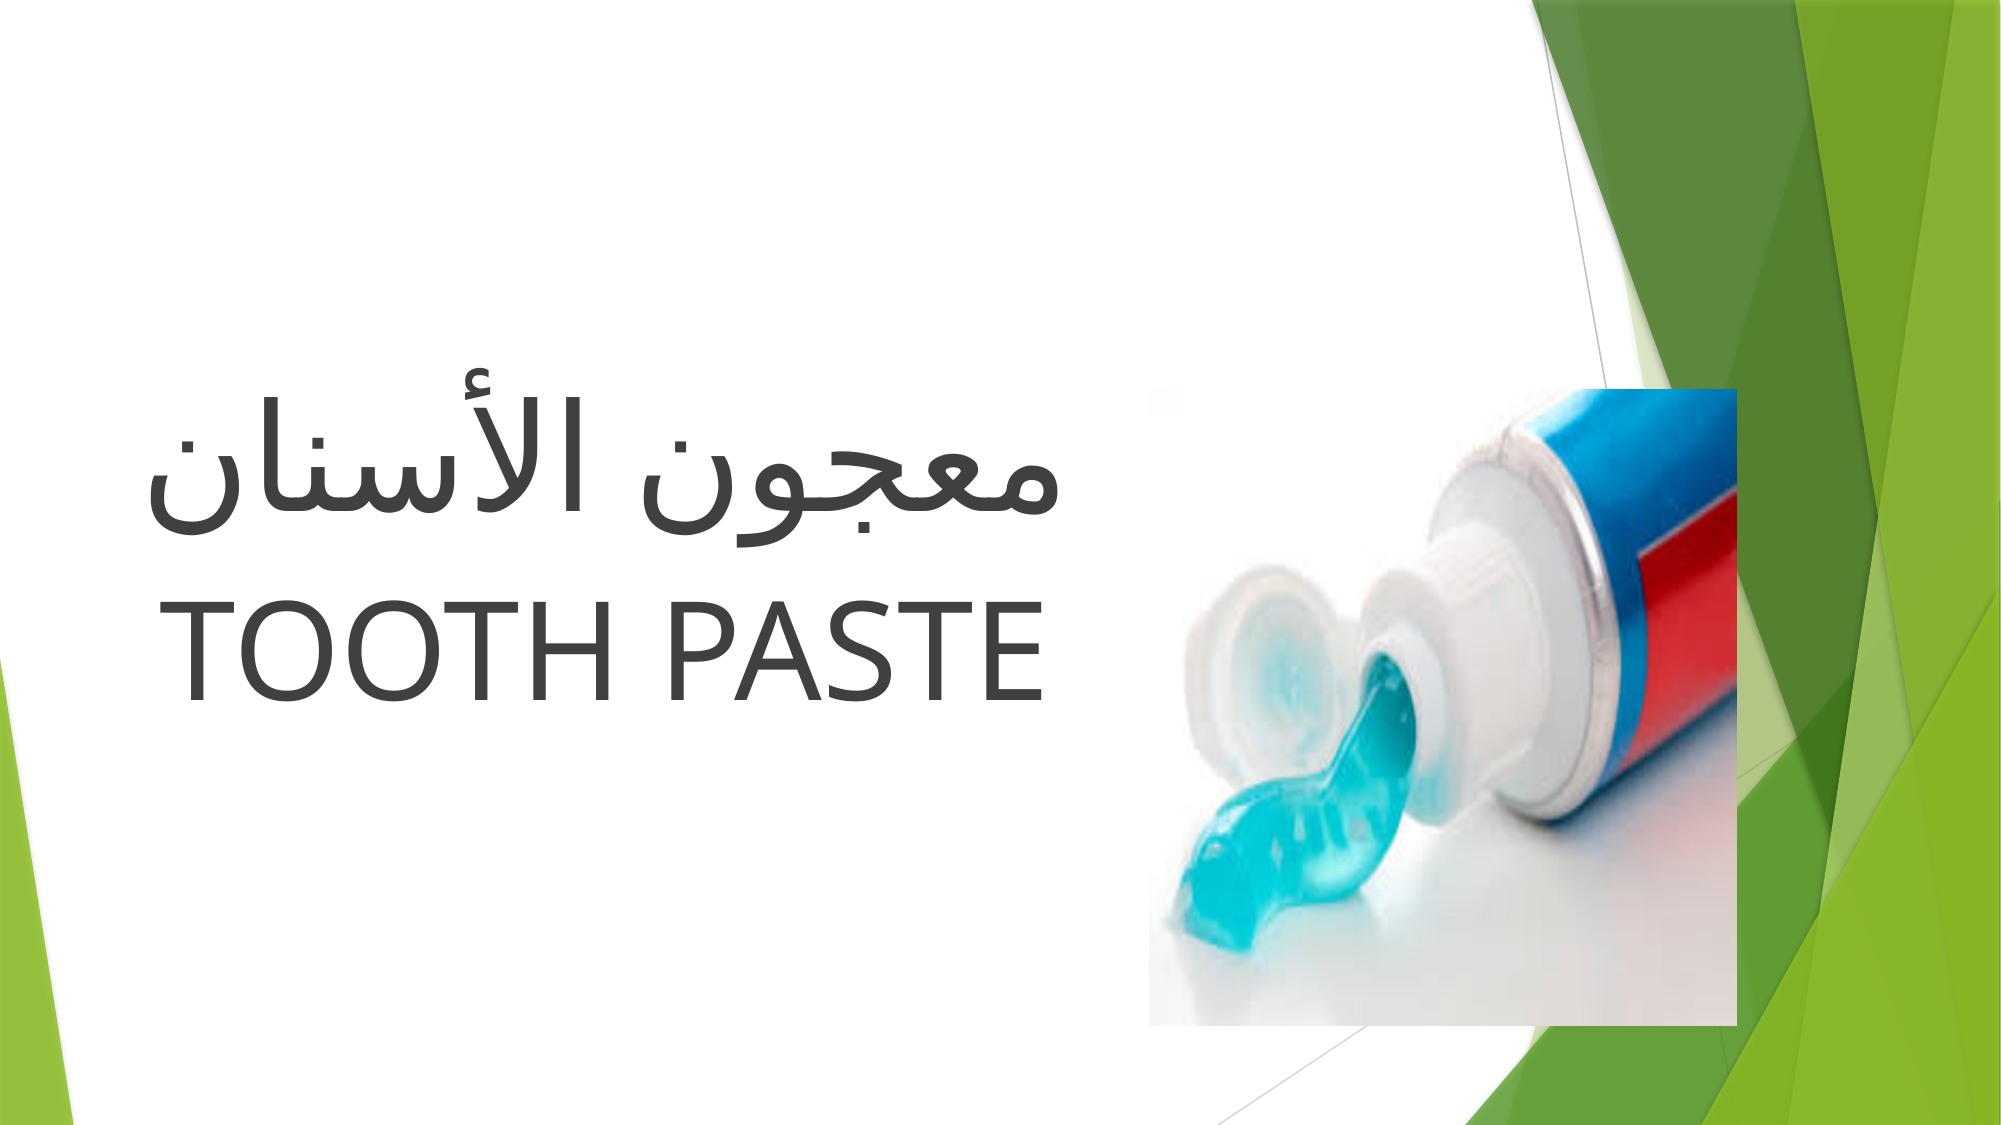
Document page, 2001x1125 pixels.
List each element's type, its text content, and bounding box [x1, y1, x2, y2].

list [1149, 388, 1737, 1027]
list معجون الأسنان TOOTH PASTE [111, 354, 1100, 1061]
